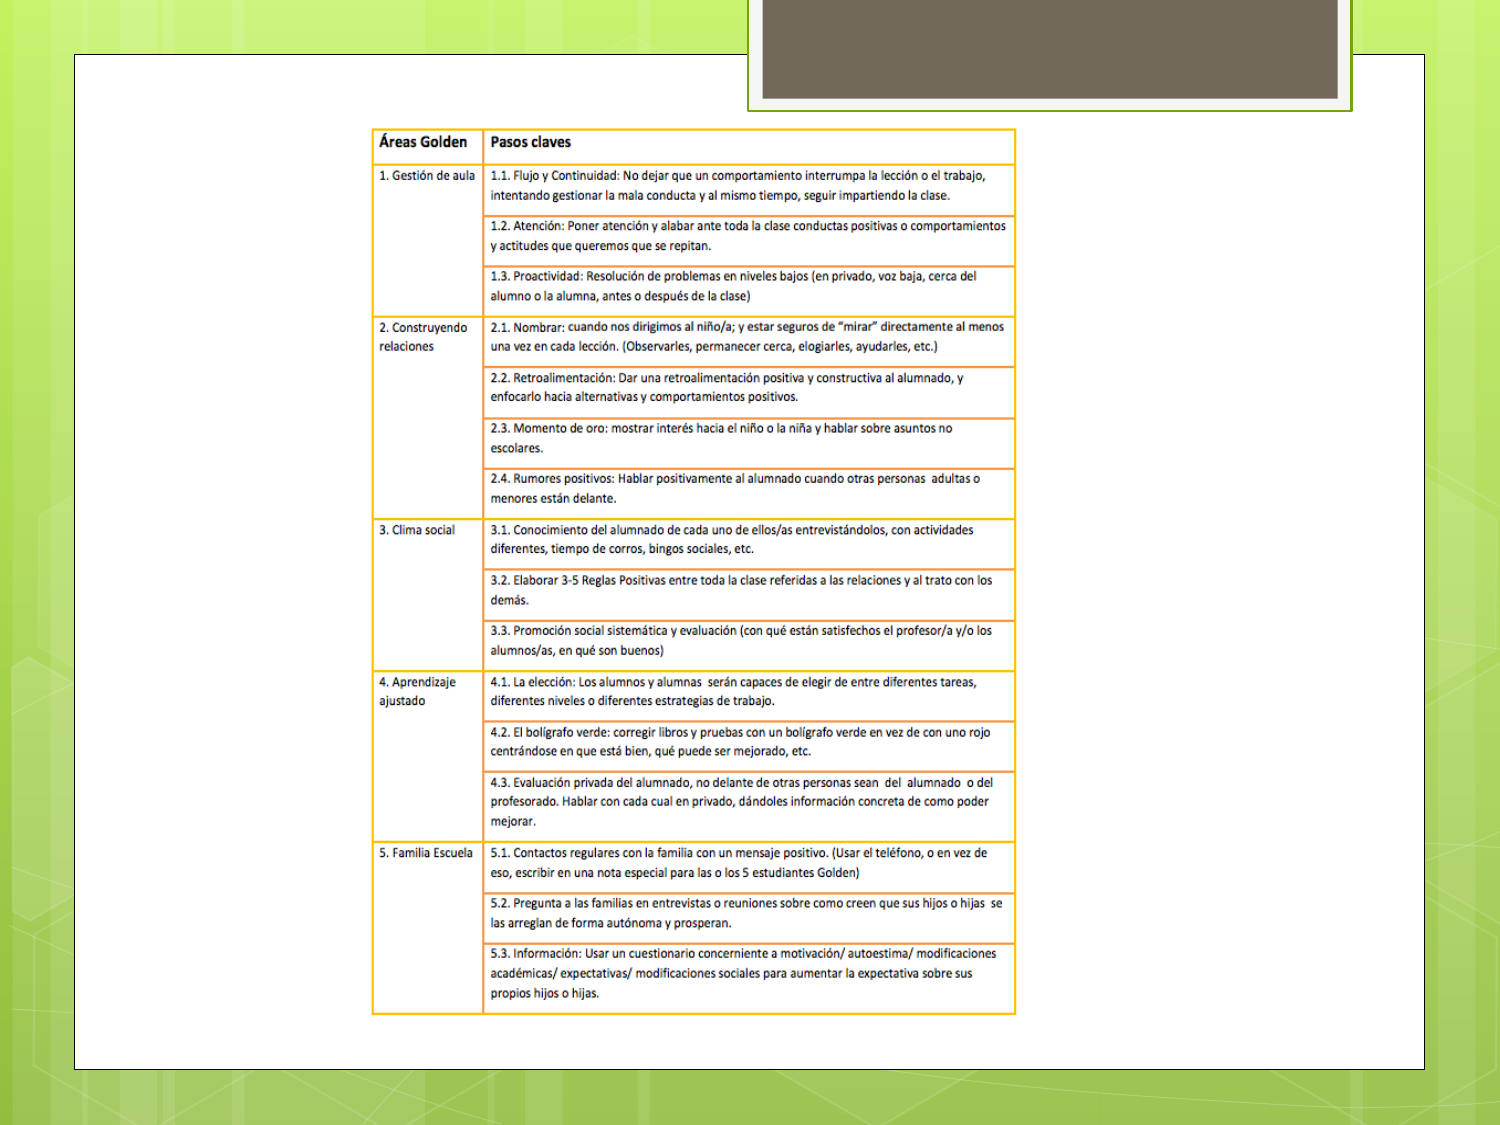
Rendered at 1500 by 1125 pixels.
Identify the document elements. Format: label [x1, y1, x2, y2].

list [365, 125, 1034, 1021]
